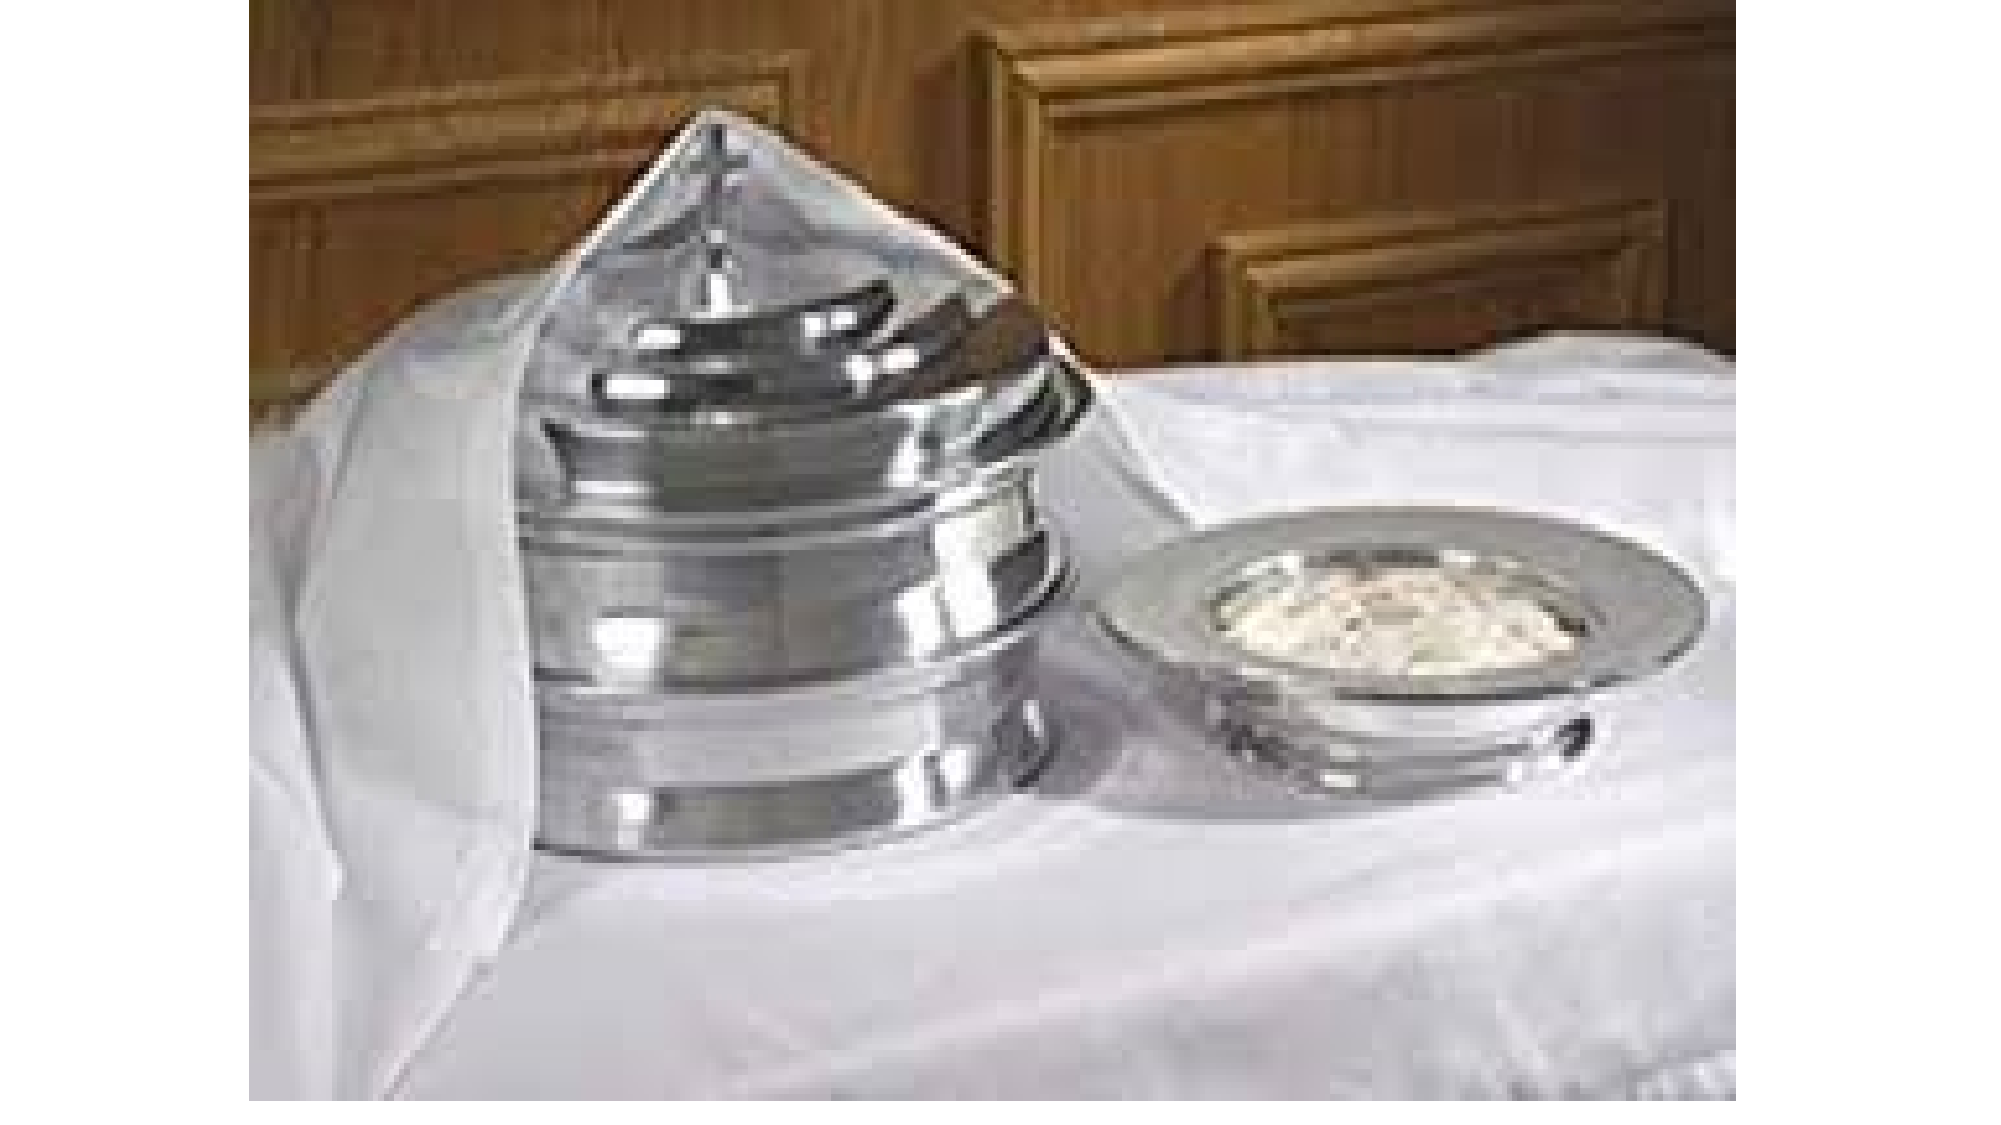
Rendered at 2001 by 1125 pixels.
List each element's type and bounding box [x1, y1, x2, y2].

picture [249, 0, 1736, 1101]
